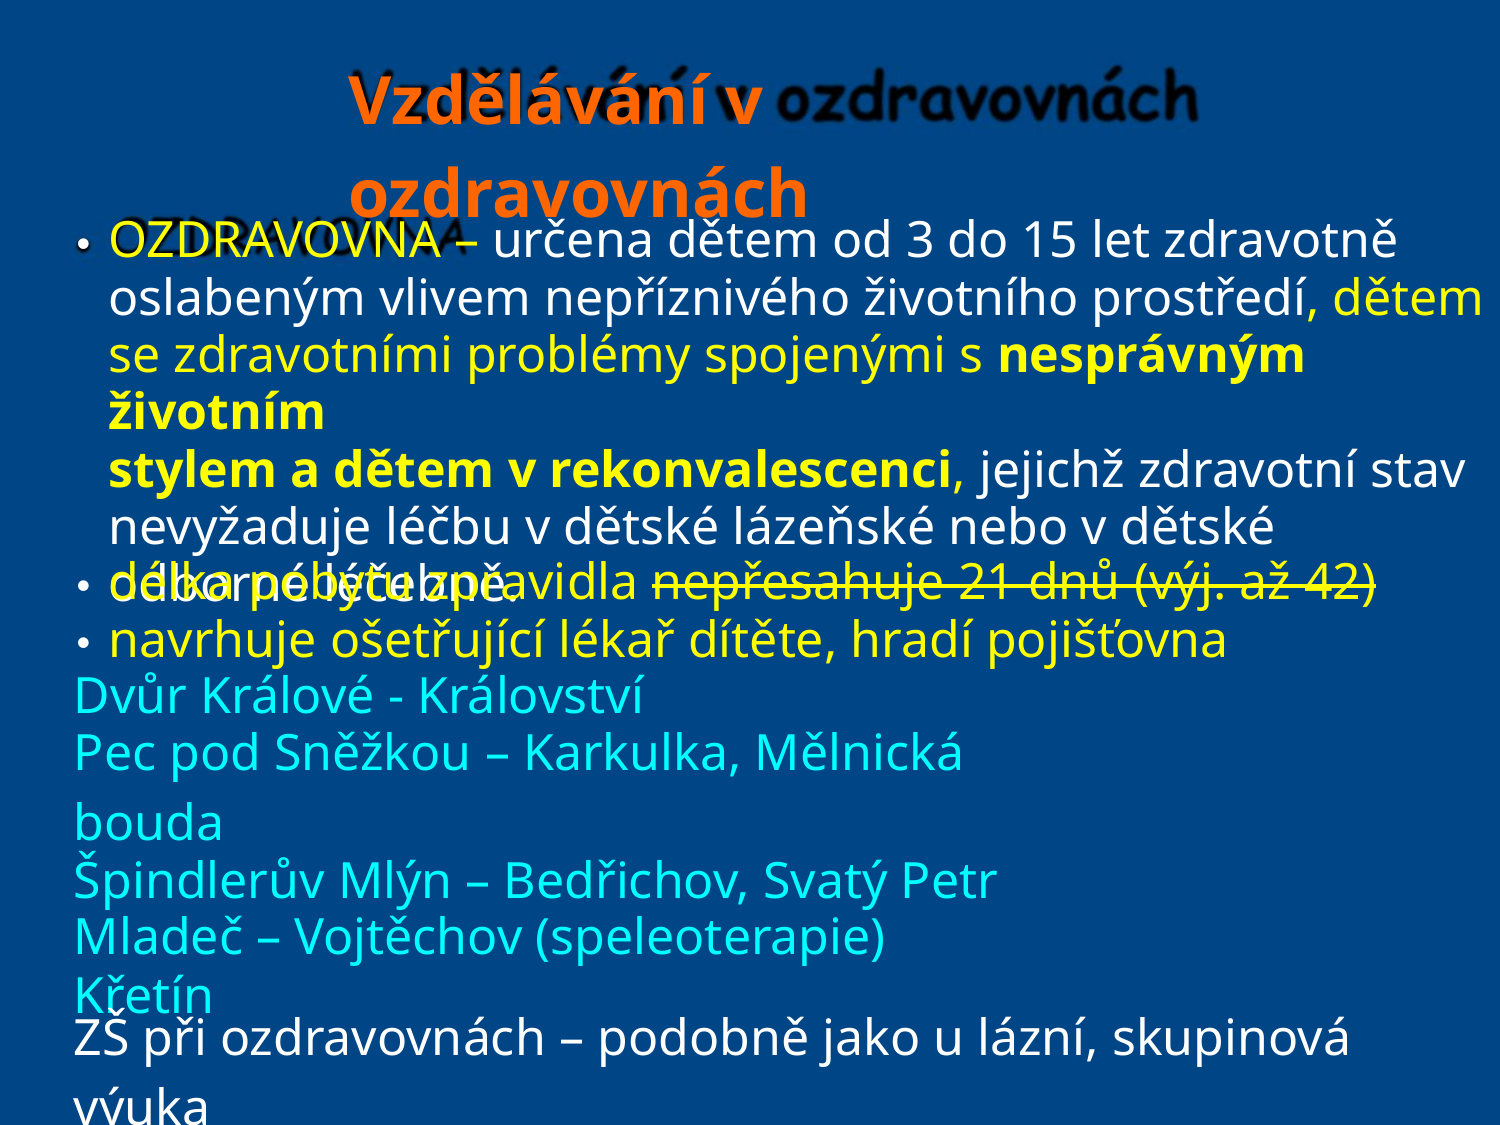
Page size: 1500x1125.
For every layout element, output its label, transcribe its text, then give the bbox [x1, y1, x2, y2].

text_box [0, 0, 1500, 1125]
text_box Dvůr Králové - Království [73, 653, 677, 710]
text_box délka pobytu zpravidla nepřesahuje 21 dnů (výj. až 42) navrhuje ošetřující lékař dítěte, hradí pojišťovna [108, 539, 1396, 668]
text_box ⚫ [73, 232, 108, 258]
text_box Pec pod Sněžkou – Karkulka, Mělnická bouda Špindlerův Mlýn – Bedřichov, Svatý Petr Mladeč – Vojtěchov (speleoterapie) Křetín [73, 710, 1121, 995]
text_box Vzdělávání v ozdravovnách [348, 44, 1224, 197]
text_box OZDRAVOVNA – určena dětem od 3 do 15 let zdravotně oslabeným vlivem nepříznivého životního prostředí, dětem se zdravotními problémy spojenými s nesprávným životním stylem a dětem v rekonvalescenci, jejichž zdravotní stav nevyžaduje léčbu v dětské lázeňské nebo v dětské odborné léčebně. [108, 197, 1489, 612]
text_box ZŠ při ozdravovnách – podobně jako u lázní, skupinová výuka [73, 995, 1490, 1125]
text_box ⚫ ⚫ [73, 574, 108, 653]
